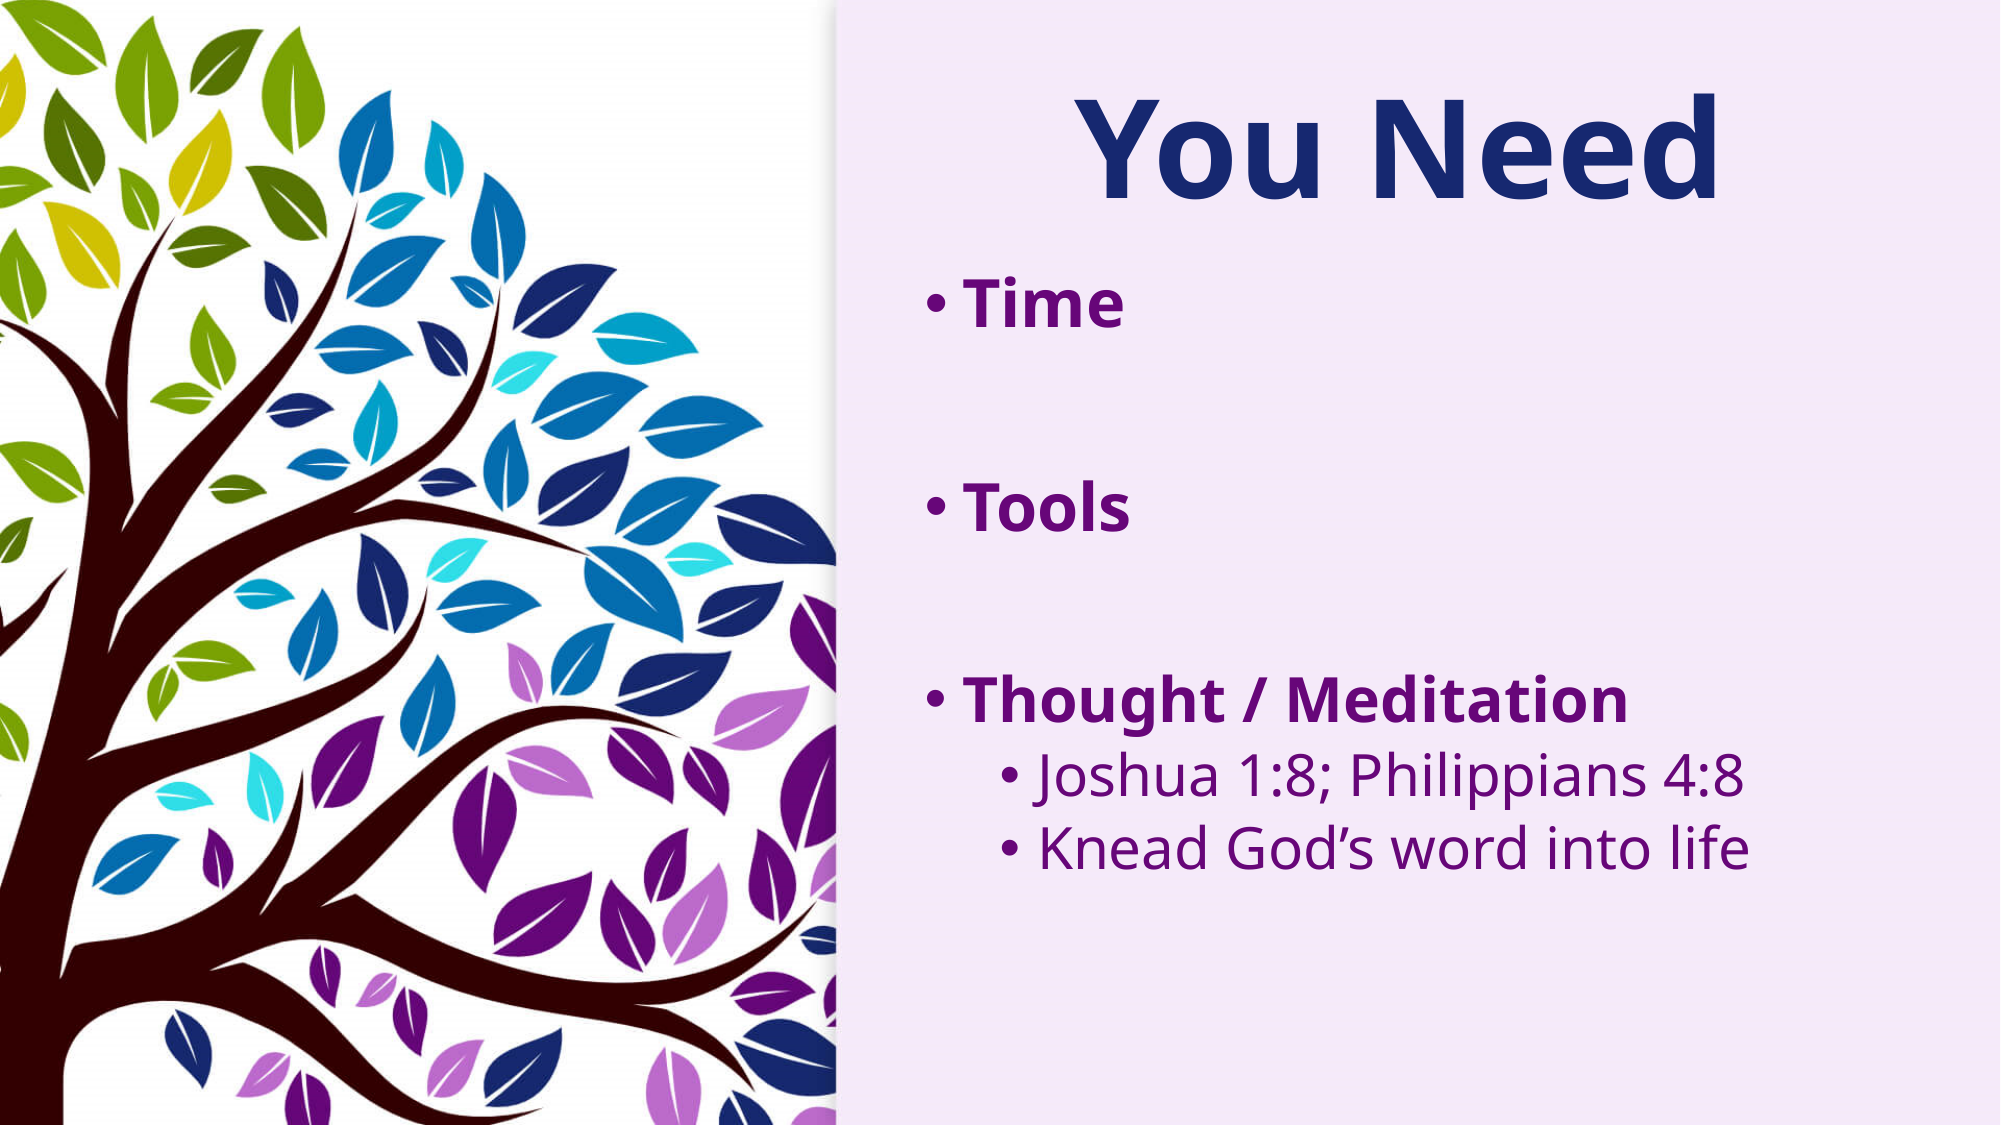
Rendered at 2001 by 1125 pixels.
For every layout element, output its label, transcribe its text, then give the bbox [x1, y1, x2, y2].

list Time Tools Thought / Meditation Joshua 1:8; Philippians 4:8 Knead God’s word into life [909, 262, 1865, 1125]
picture [0, 0, 2001, 1125]
title You Need [928, 45, 1908, 263]
